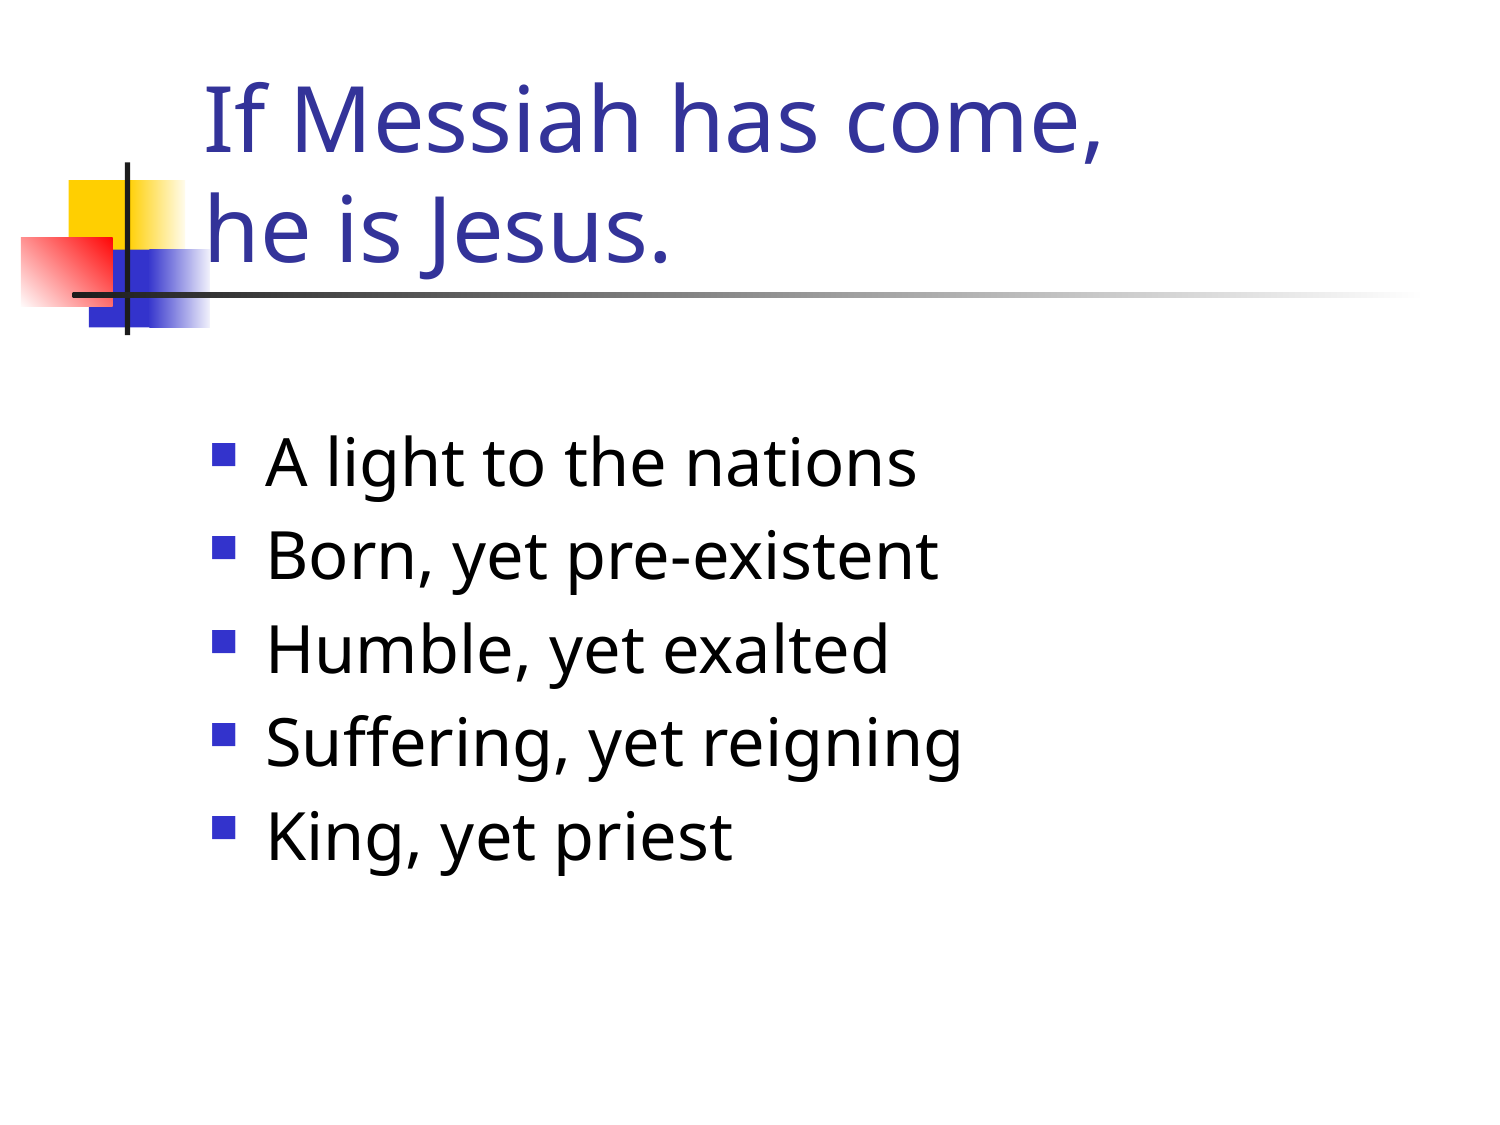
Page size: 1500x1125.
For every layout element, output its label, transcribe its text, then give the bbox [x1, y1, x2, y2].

title If Messiah has come, he is Jesus. [188, 101, 1468, 289]
list A light to the nations Born, yet pre-existent Humble, yet exalted Suffering, yet reigning King, yet priest [193, 412, 1469, 1006]
